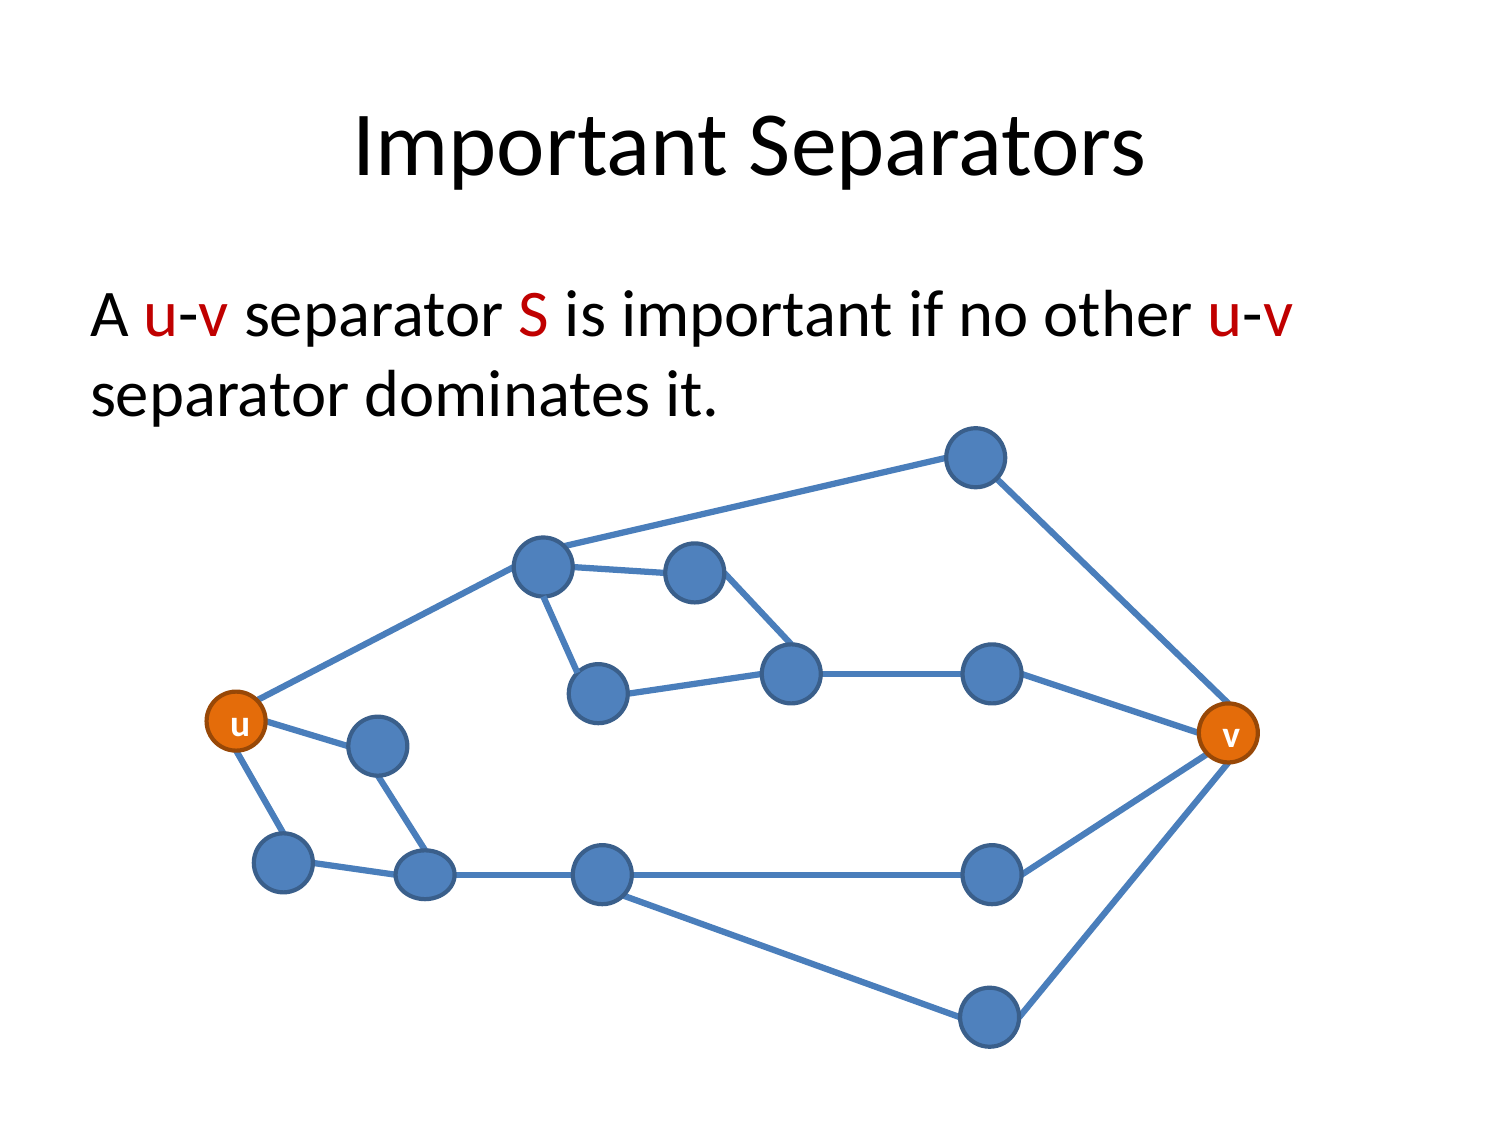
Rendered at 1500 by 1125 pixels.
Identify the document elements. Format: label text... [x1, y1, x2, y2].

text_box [543, 596, 578, 674]
text_box [570, 843, 634, 907]
text_box [251, 831, 315, 895]
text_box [1021, 753, 1208, 760]
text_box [724, 572, 792, 645]
text_box [394, 848, 457, 902]
text_box u [204, 689, 268, 753]
text_box [960, 642, 991, 706]
text_box [566, 662, 629, 726]
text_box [256, 566, 514, 701]
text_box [1021, 673, 1200, 734]
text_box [312, 862, 396, 875]
list A u-v separator S is important if no other u-v separator dominates it. [75, 262, 1425, 468]
text_box [944, 426, 1008, 490]
text_box v [1197, 701, 1260, 765]
text_box [959, 985, 1020, 1049]
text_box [377, 775, 426, 851]
text_box [347, 714, 410, 778]
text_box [563, 457, 947, 547]
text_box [265, 720, 349, 747]
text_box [1018, 762, 1229, 1018]
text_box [996, 478, 1229, 704]
text_box [511, 535, 575, 599]
text_box [664, 555, 727, 605]
text_box [960, 843, 1013, 907]
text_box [572, 566, 666, 574]
title Important Separators [75, 45, 1425, 233]
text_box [627, 673, 762, 694]
text_box [759, 642, 823, 706]
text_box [218, 768, 302, 816]
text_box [622, 895, 961, 1018]
